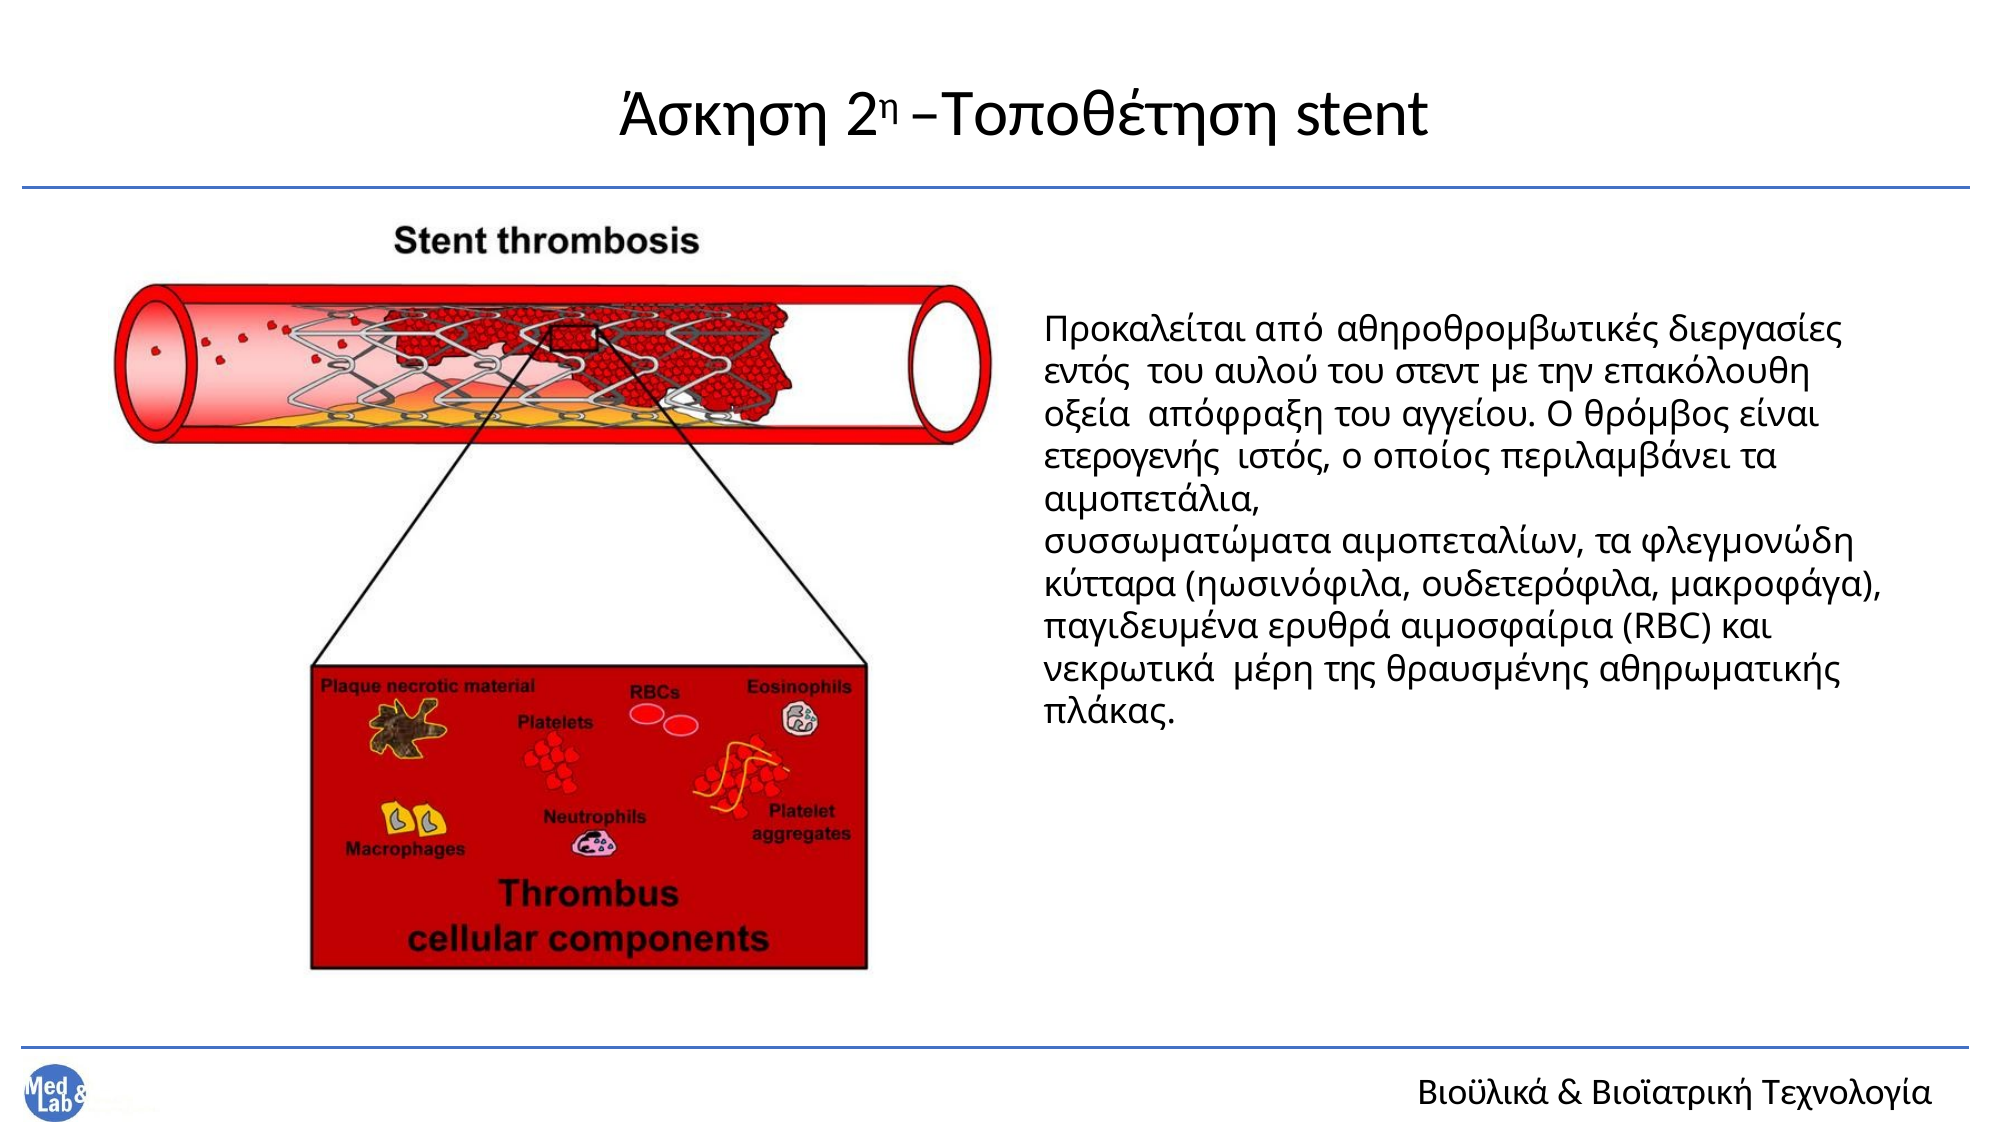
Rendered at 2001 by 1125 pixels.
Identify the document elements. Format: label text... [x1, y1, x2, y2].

picture [107, 218, 1000, 979]
picture [23, 1056, 160, 1122]
title Άσκηση 2η –Tοποθέτηση stent [612, 66, 1445, 257]
text_box Προκαλείται από αθηροθρομβωτικές διεργασίες εντός του αυλού του στεντ με την επακόλουθη οξεία απόφραξη του αγγείου. Ο θρόμβος είναι ετερογενής ιστός, ο οποίος περιλαμβάνει τα αιμοπετάλια, συσσωματώματα αιμοπεταλίων, τα φλεγμονώδη κύτταρα (ηωσινόφιλα, ουδετερόφιλα, μακροφάγα), παγιδευμένα ερυθρά αιμοσφαίρια (RBC) και νεκρωτικά μέρη της θραυσμένης αθηρωματικής πλάκας. [1041, 303, 1903, 732]
footer Βιοϋλικά & Βιοϊατρική Τεχνολογία [1415, 1073, 1942, 1125]
